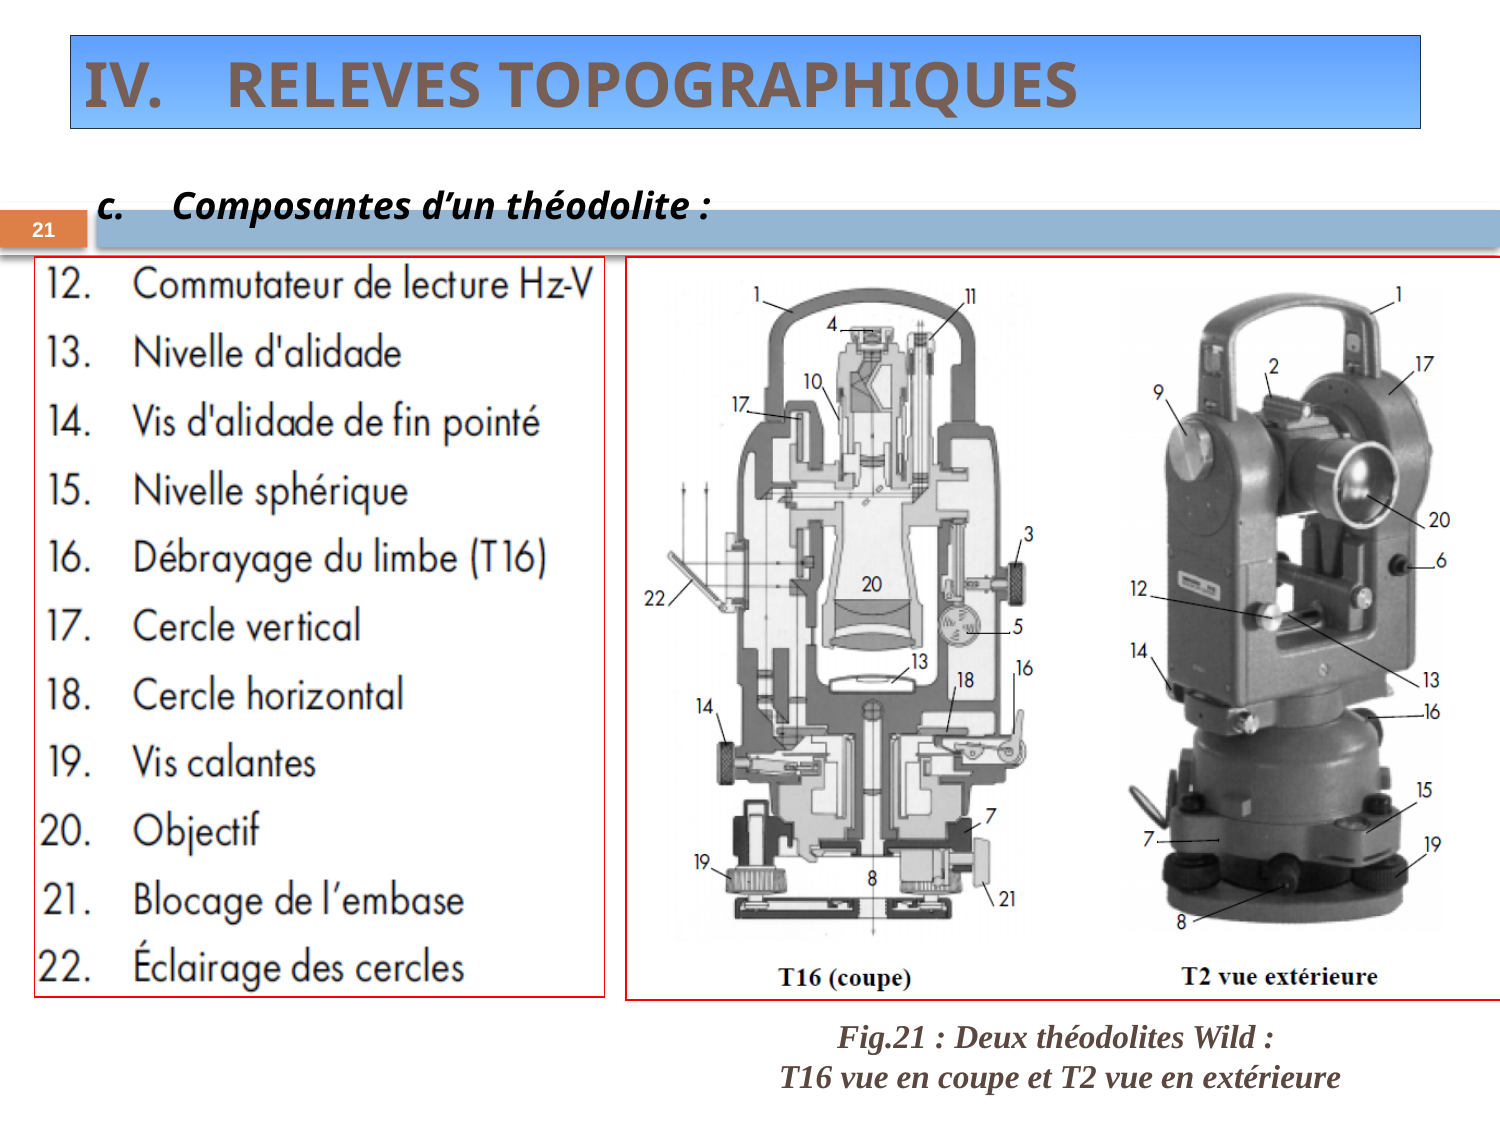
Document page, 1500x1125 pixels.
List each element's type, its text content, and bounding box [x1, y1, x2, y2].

picture [34, 257, 605, 997]
slide_number 21 [0, 208, 88, 249]
picture [626, 257, 1500, 1000]
text_box Fig.21 : Deux théodolites Wild : T16 vue en coupe et T2 vue en extérieure [621, 1007, 1500, 1103]
text_box Composantes d’un théodolite : [81, 152, 1218, 249]
title RELEVES TOPOGRAPHIQUES [70, 35, 1421, 129]
text_box [1421, 45, 1425, 106]
